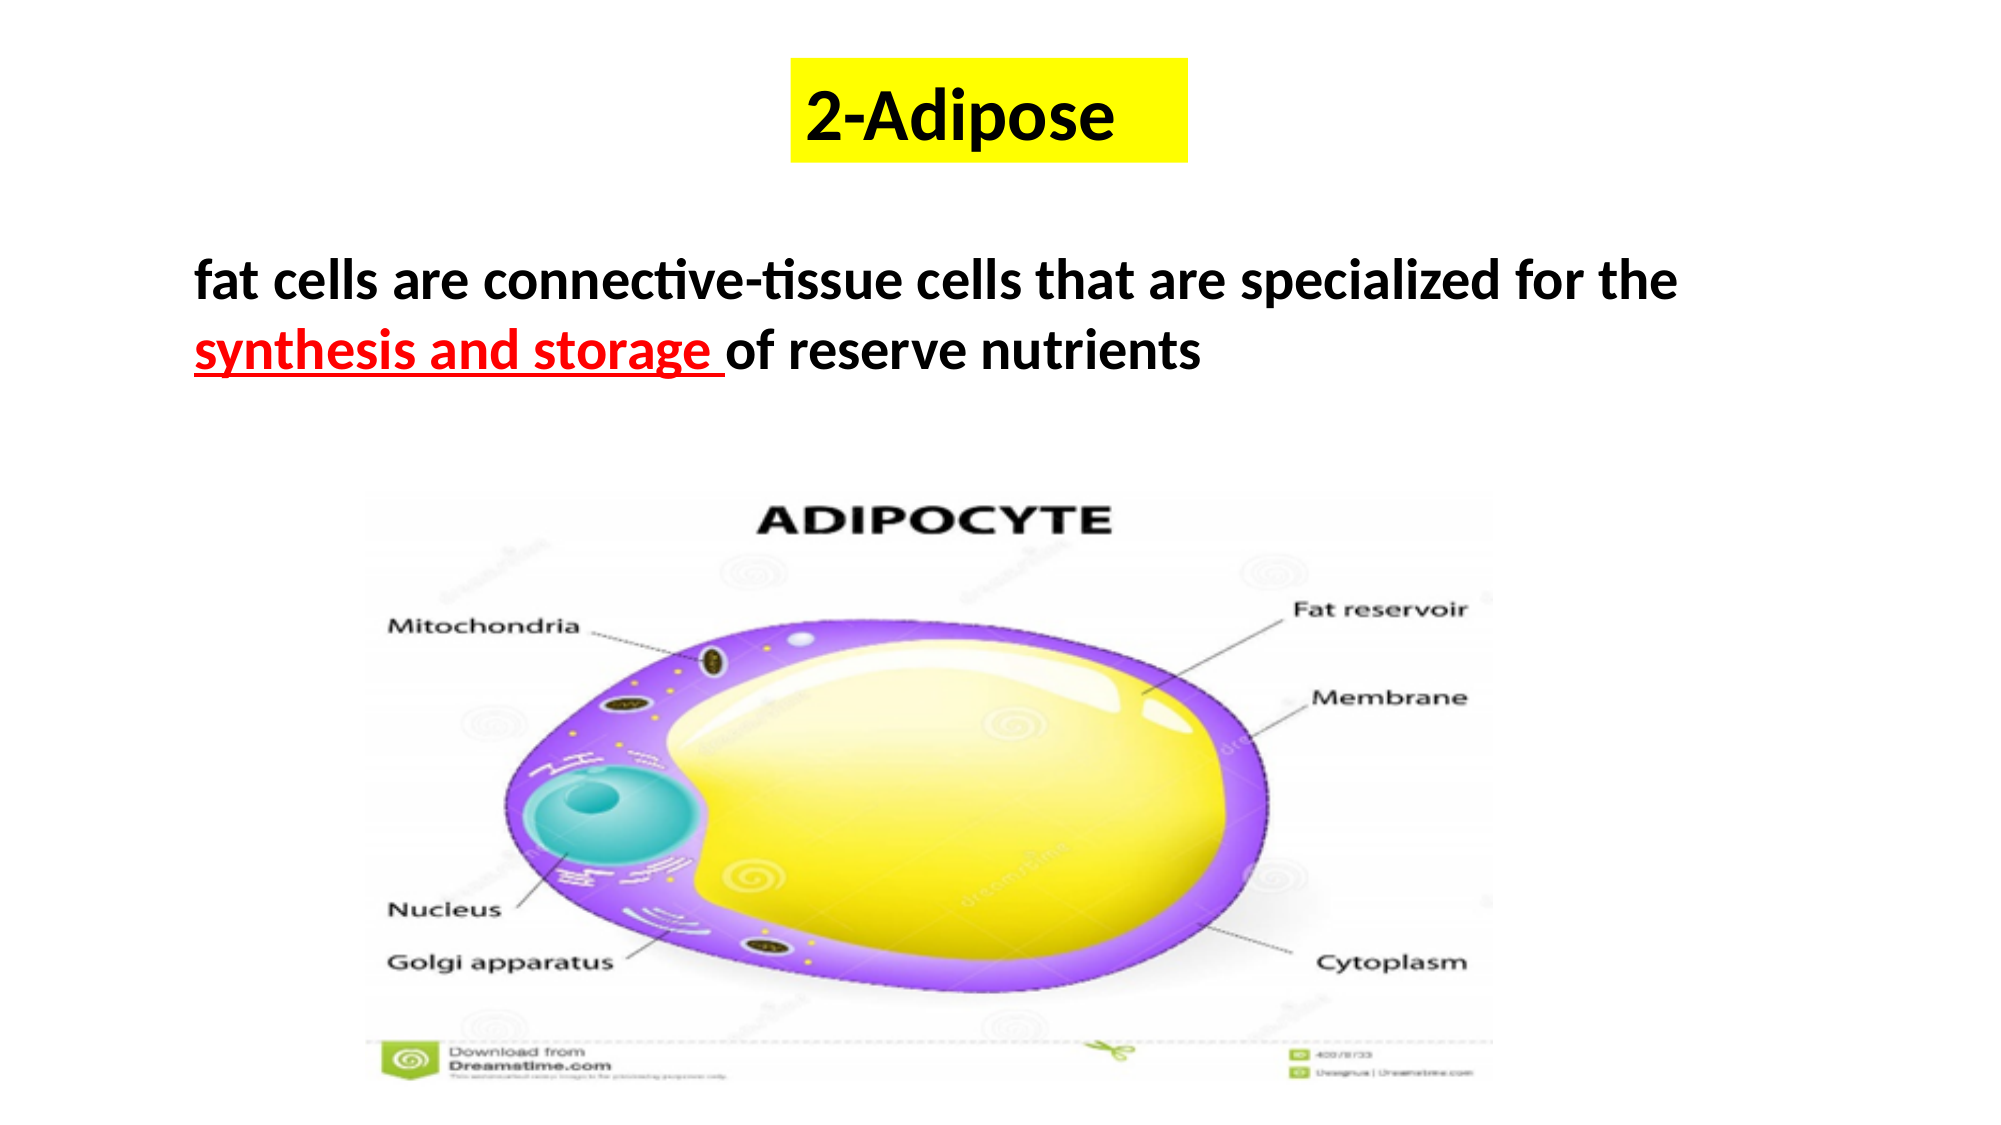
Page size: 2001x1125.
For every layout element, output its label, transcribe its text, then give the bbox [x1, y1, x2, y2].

picture [365, 486, 1493, 1087]
text_box fat cells are connective-tissue cells that are specialized for the synthesis and storage of reserve nutrients [179, 233, 1851, 389]
text_box 2-Adipose [790, 57, 1188, 163]
